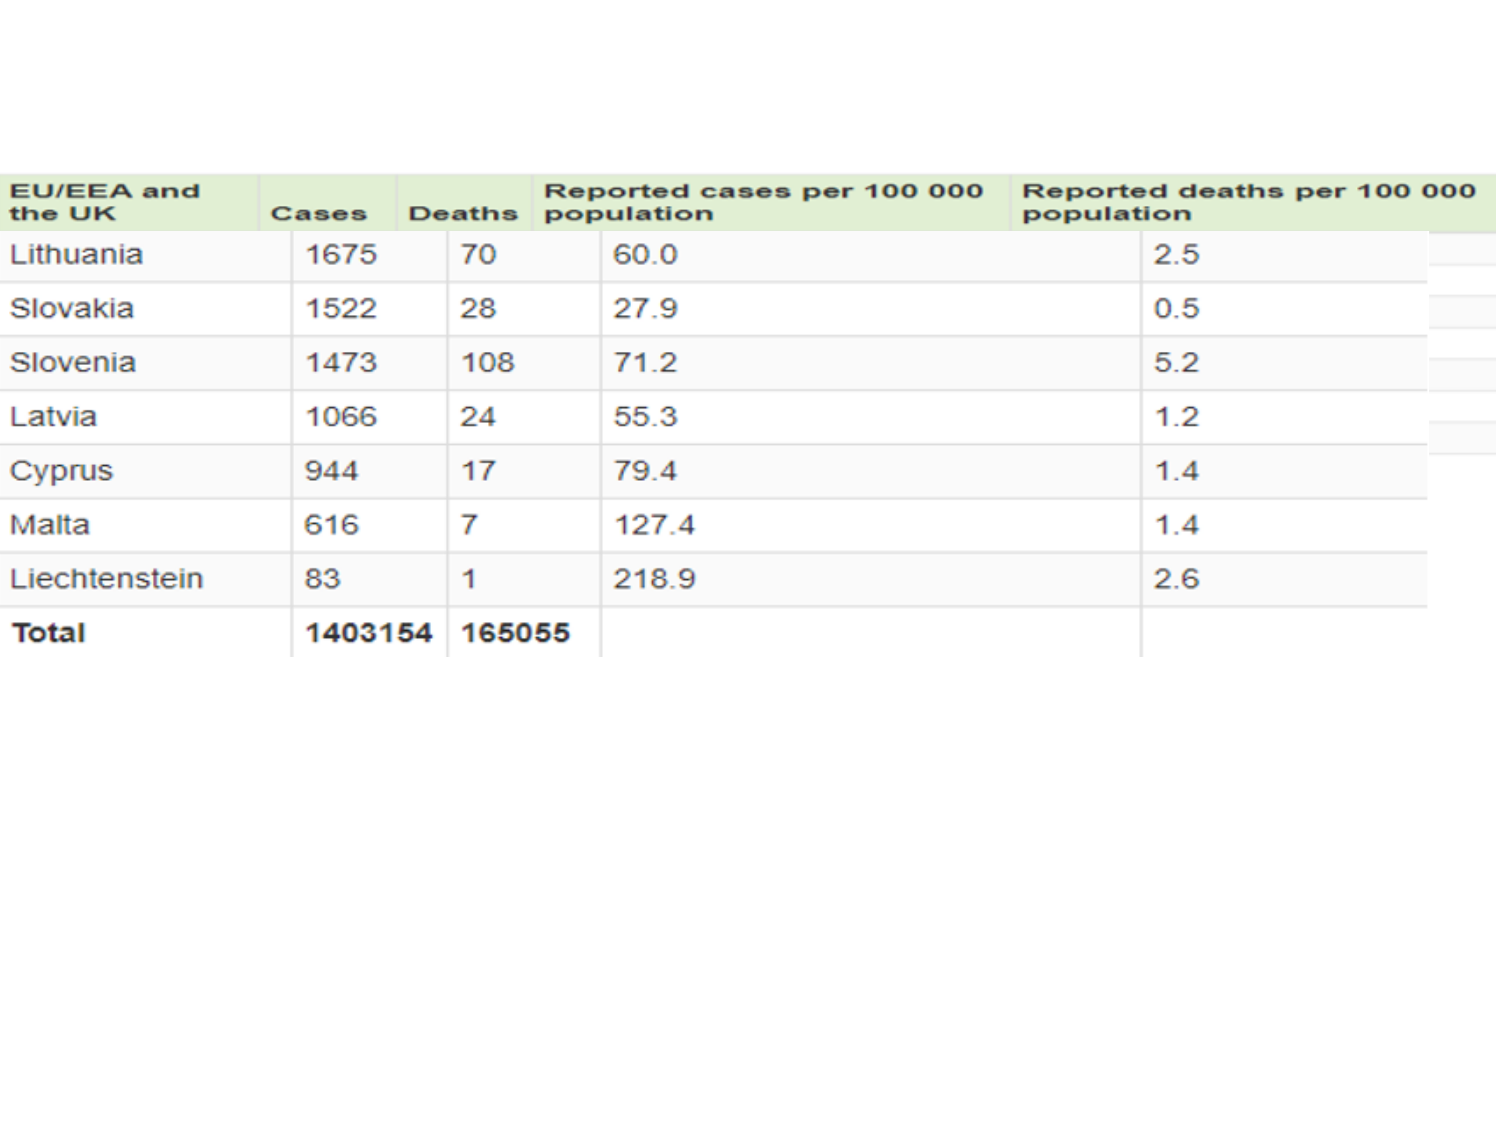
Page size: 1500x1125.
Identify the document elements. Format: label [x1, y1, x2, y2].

picture [0, 172, 1497, 481]
list [0, 231, 1430, 658]
